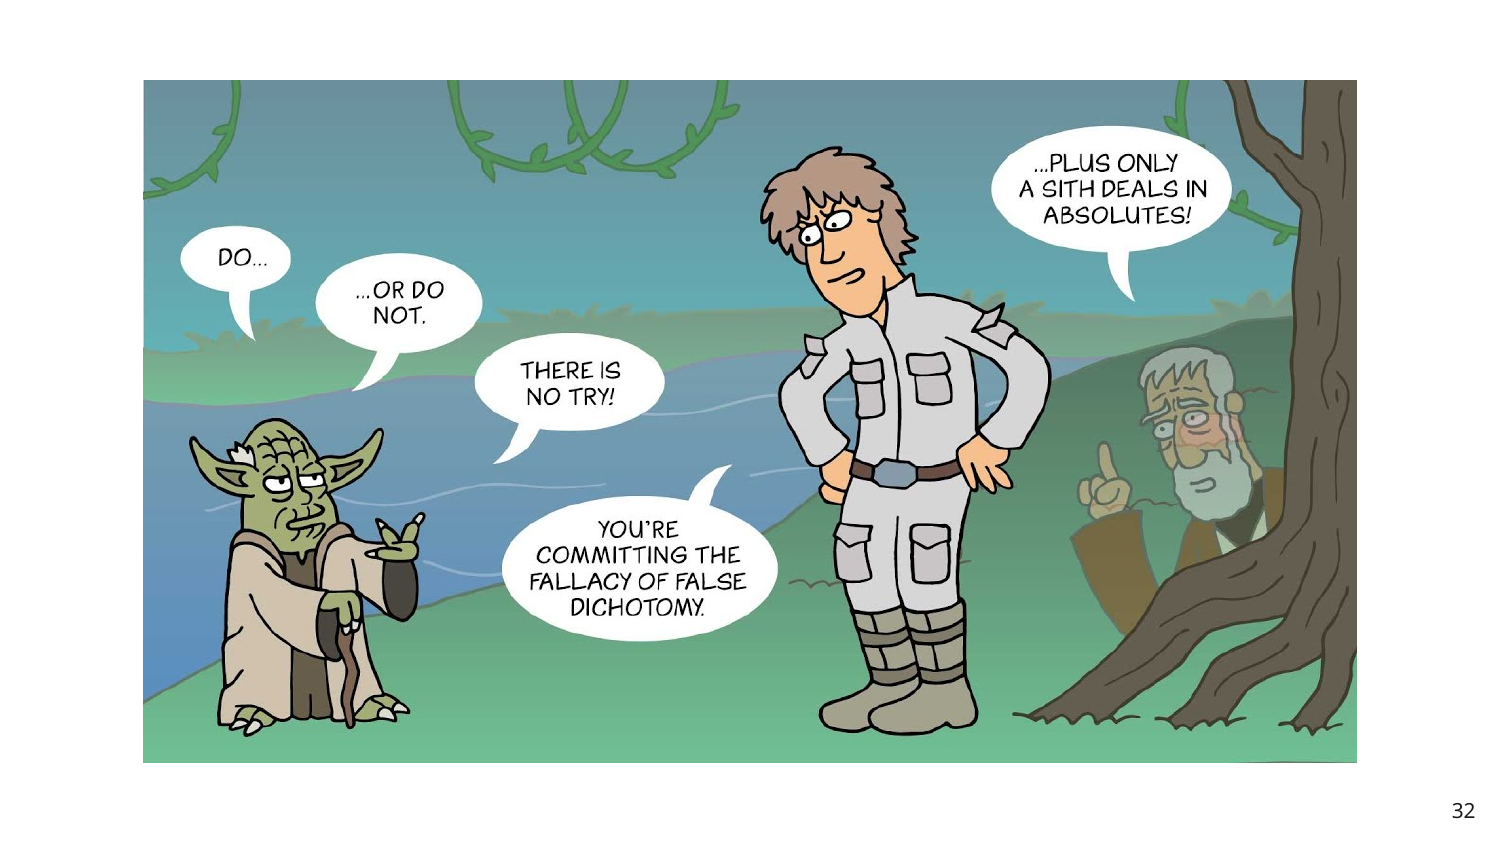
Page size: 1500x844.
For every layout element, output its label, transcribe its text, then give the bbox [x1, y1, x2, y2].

picture [143, 80, 1357, 764]
slide_number 32 [1400, 779, 1491, 844]
